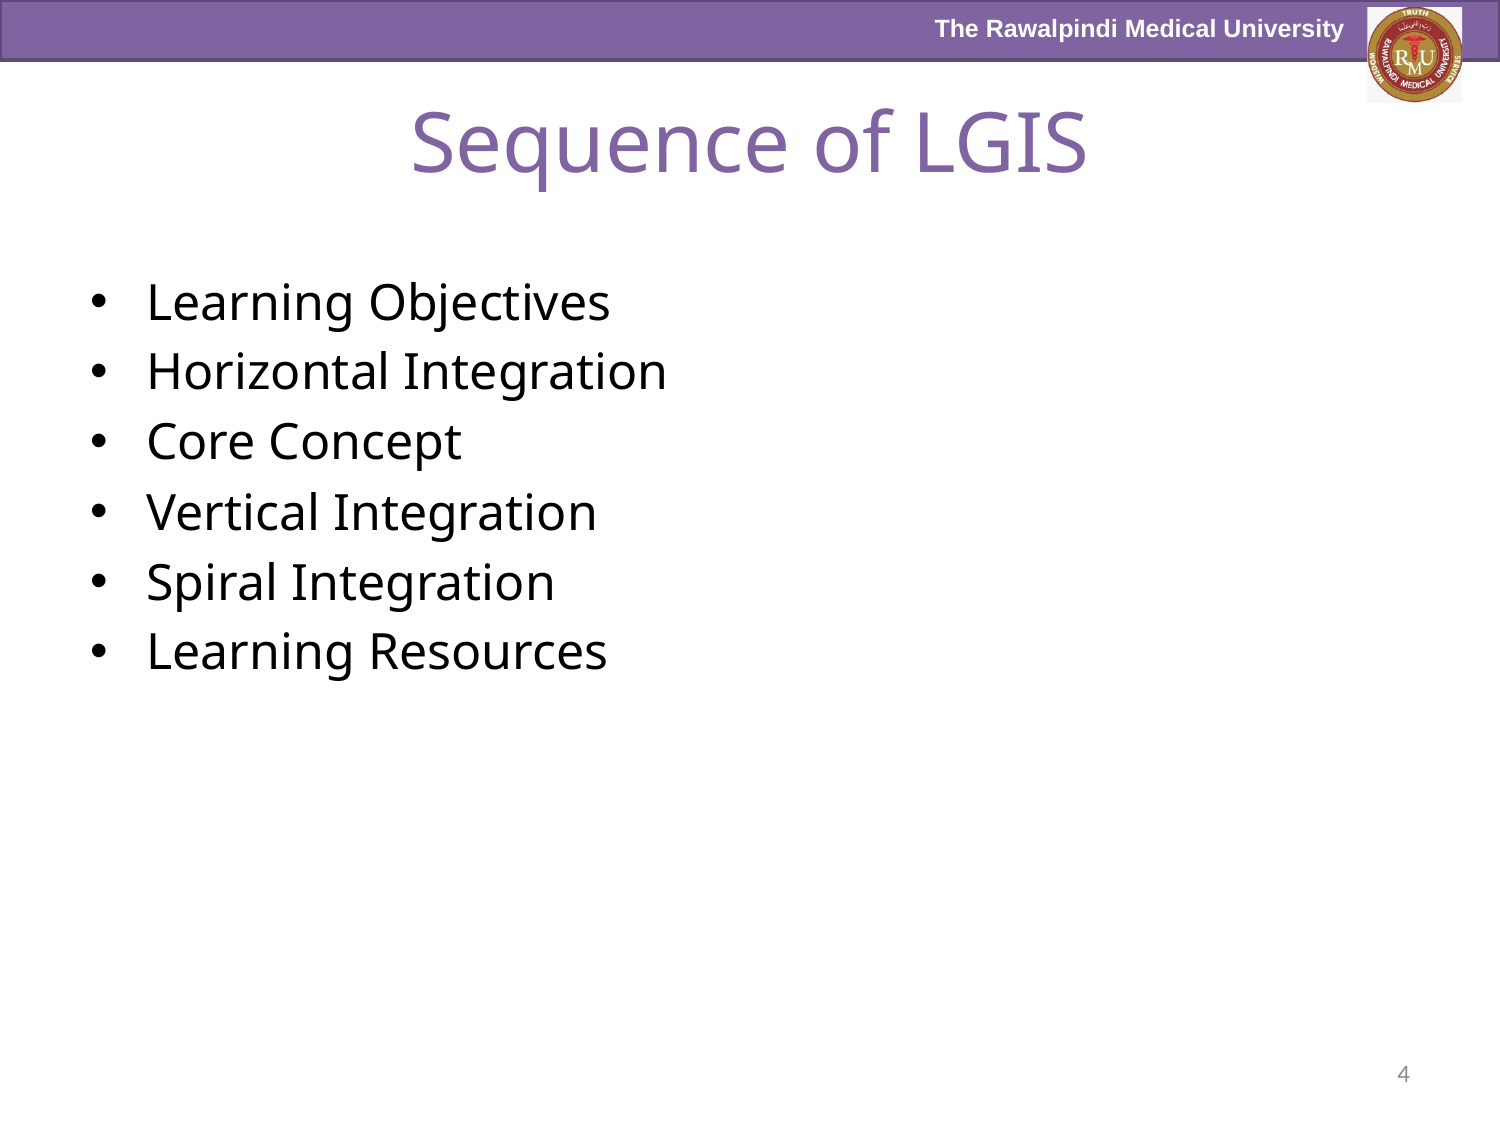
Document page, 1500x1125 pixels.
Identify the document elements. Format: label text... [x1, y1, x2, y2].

slide_number 4 [1074, 1042, 1425, 1103]
list Learning Objectives Horizontal Integration Core Concept Vertical Integration Spiral Integration Learning Resources [75, 262, 1425, 1005]
picture [1367, 7, 1463, 103]
title Sequence of LGIS [75, 45, 1425, 233]
